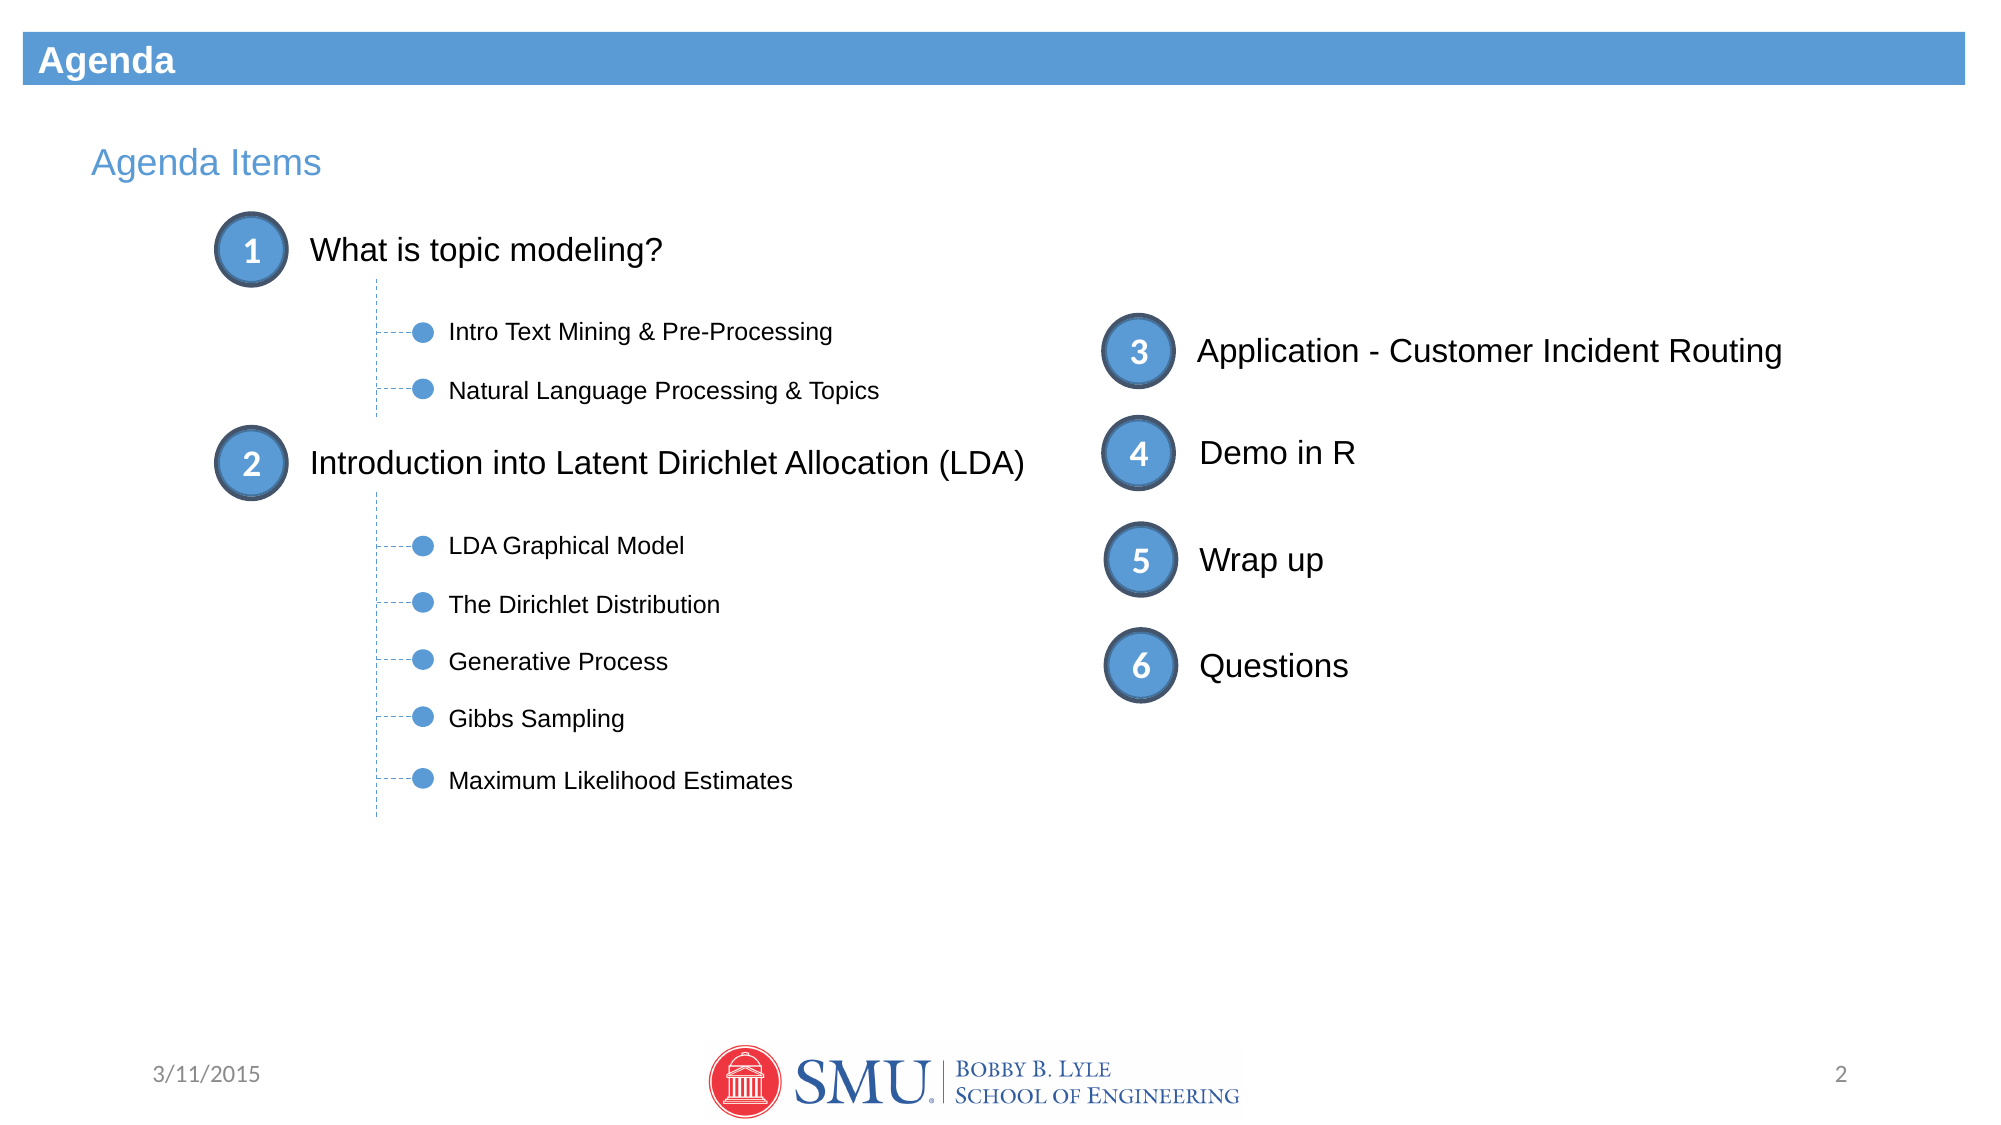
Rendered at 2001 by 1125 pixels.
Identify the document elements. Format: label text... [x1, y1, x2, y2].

text_box [411, 377, 433, 401]
text_box What is topic modeling? [294, 220, 736, 276]
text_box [216, 427, 287, 499]
text_box [411, 534, 433, 558]
text_box [411, 591, 433, 614]
text_box Maximum Likelihood Estimates [433, 757, 970, 802]
text_box Generative Process [433, 638, 970, 684]
picture [705, 1042, 1243, 1122]
text_box Wrap up [1184, 530, 1645, 586]
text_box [1105, 629, 1176, 702]
text_box Questions [1184, 636, 1645, 692]
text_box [216, 213, 287, 286]
text_box Agenda [22, 31, 1966, 85]
text_box Agenda Items [76, 130, 338, 191]
text_box [411, 705, 433, 729]
text_box [411, 648, 433, 671]
text_box [411, 767, 433, 790]
text_box [411, 321, 433, 344]
text_box Introduction into Latent Dirichlet Allocation (LDA) [294, 434, 1068, 489]
text_box Demo in R [1184, 423, 1648, 479]
text_box Intro Text Mining & Pre-Processing [433, 308, 970, 353]
text_box LDA Graphical Model [433, 521, 970, 567]
text_box Gibbs Sampling [433, 695, 970, 741]
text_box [1103, 315, 1174, 387]
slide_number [137, 1042, 588, 1103]
text_box Application - Customer Incident Routing [1182, 322, 1956, 377]
text_box The Dirichlet Distribution [433, 581, 970, 626]
slide_number 2 [1412, 1042, 1863, 1103]
text_box Natural Language Processing & Topics [433, 367, 970, 413]
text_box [1105, 523, 1176, 596]
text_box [1103, 417, 1174, 489]
